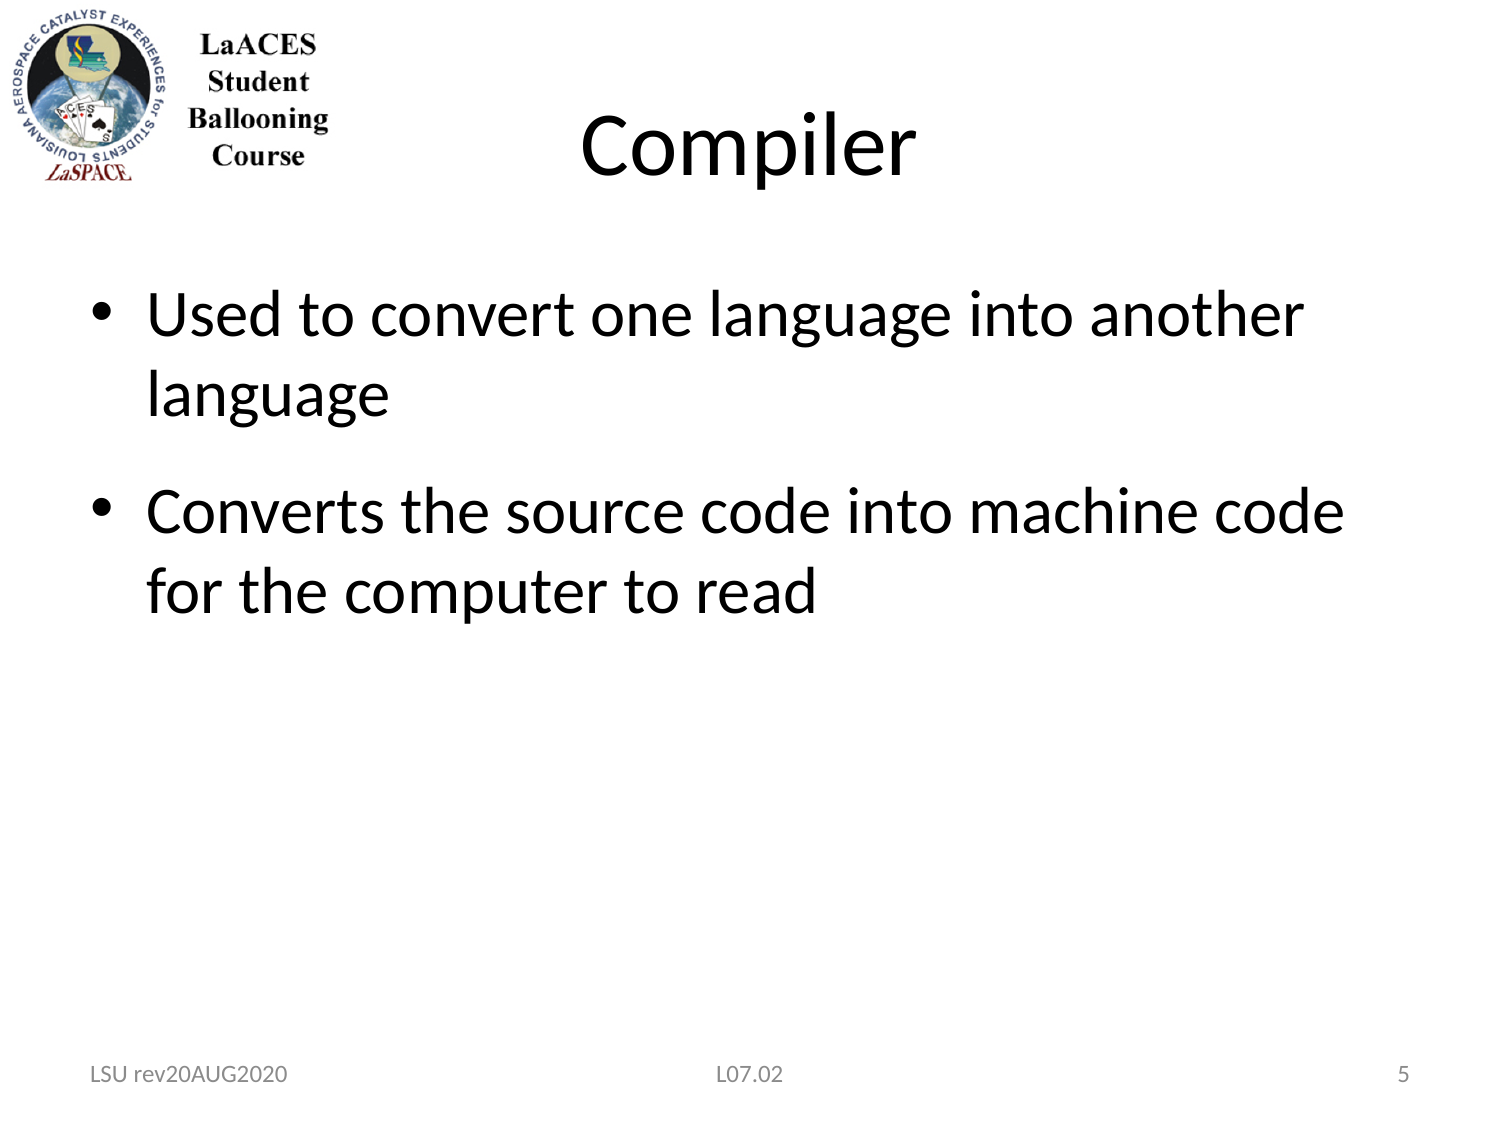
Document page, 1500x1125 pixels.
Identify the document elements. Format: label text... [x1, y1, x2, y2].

footer L07.02 [512, 1042, 988, 1103]
slide_number 5 [1074, 1042, 1425, 1103]
picture [0, 0, 350, 189]
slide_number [75, 1042, 425, 1103]
list Used to convert one language into another language Converts the source code into machine code for the computer to read [75, 262, 1425, 1005]
title Compiler [75, 45, 1425, 233]
